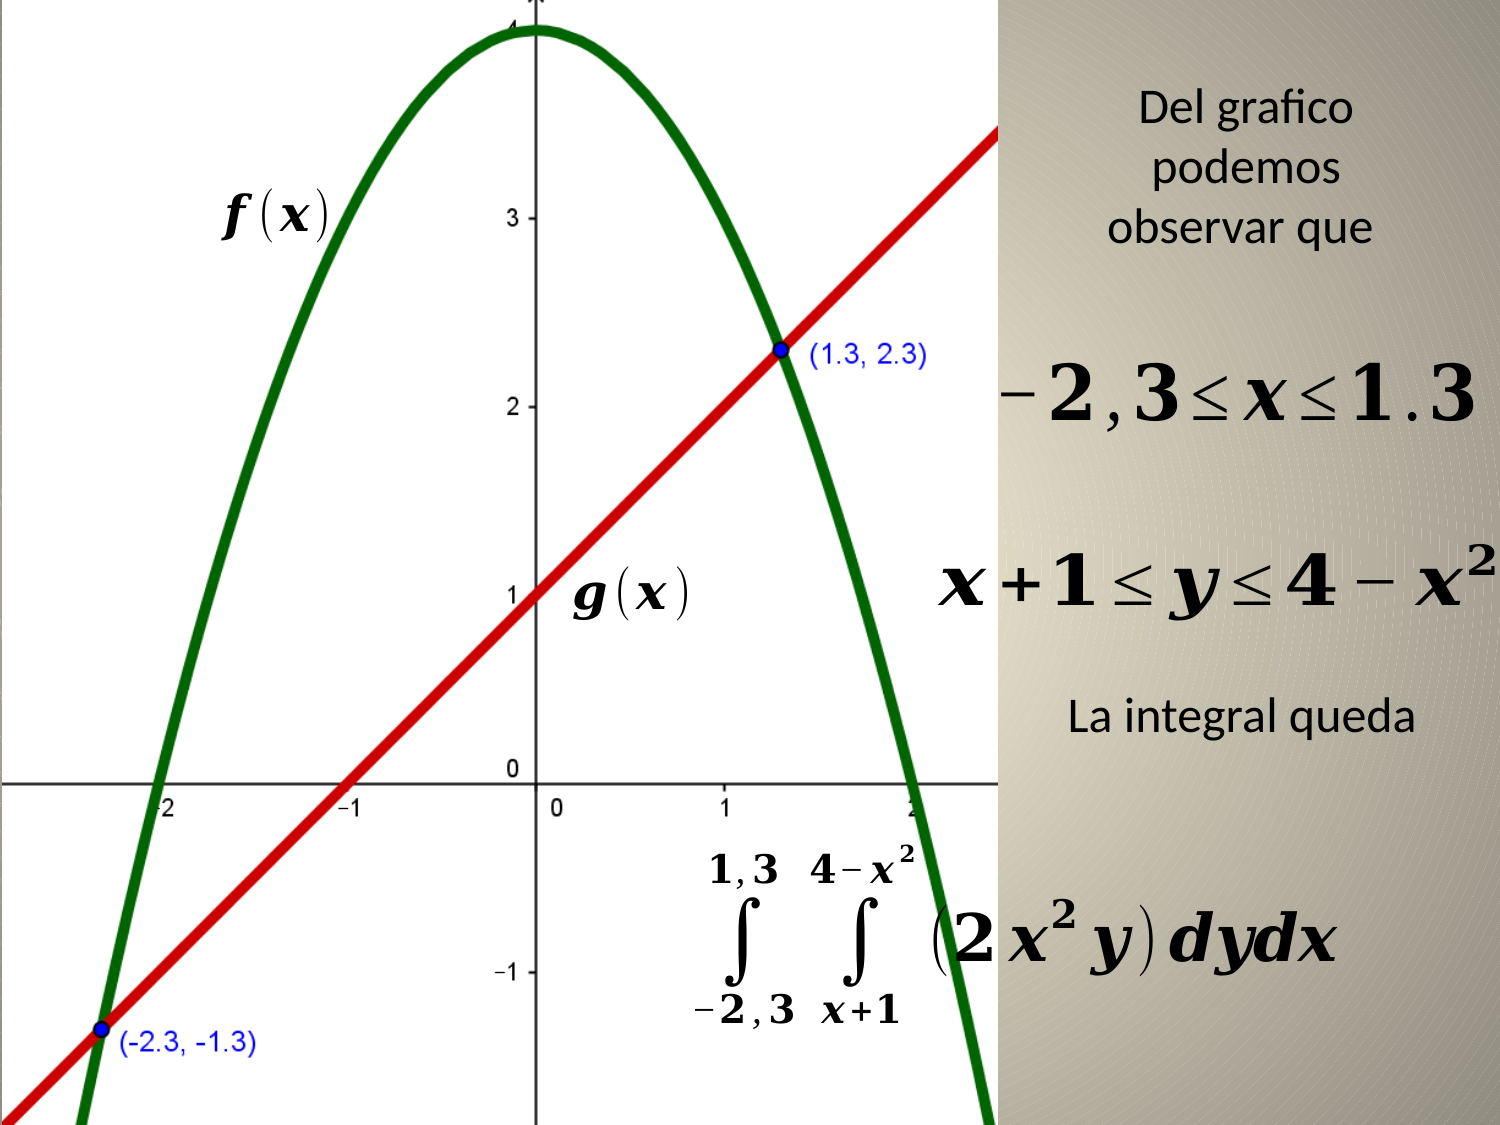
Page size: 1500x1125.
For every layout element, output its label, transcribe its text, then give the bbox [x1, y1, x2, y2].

picture [2, 0, 998, 1125]
text_box Del grafico podemos observar que [1045, 66, 1447, 262]
text_box La integral queda [1041, 674, 1444, 750]
